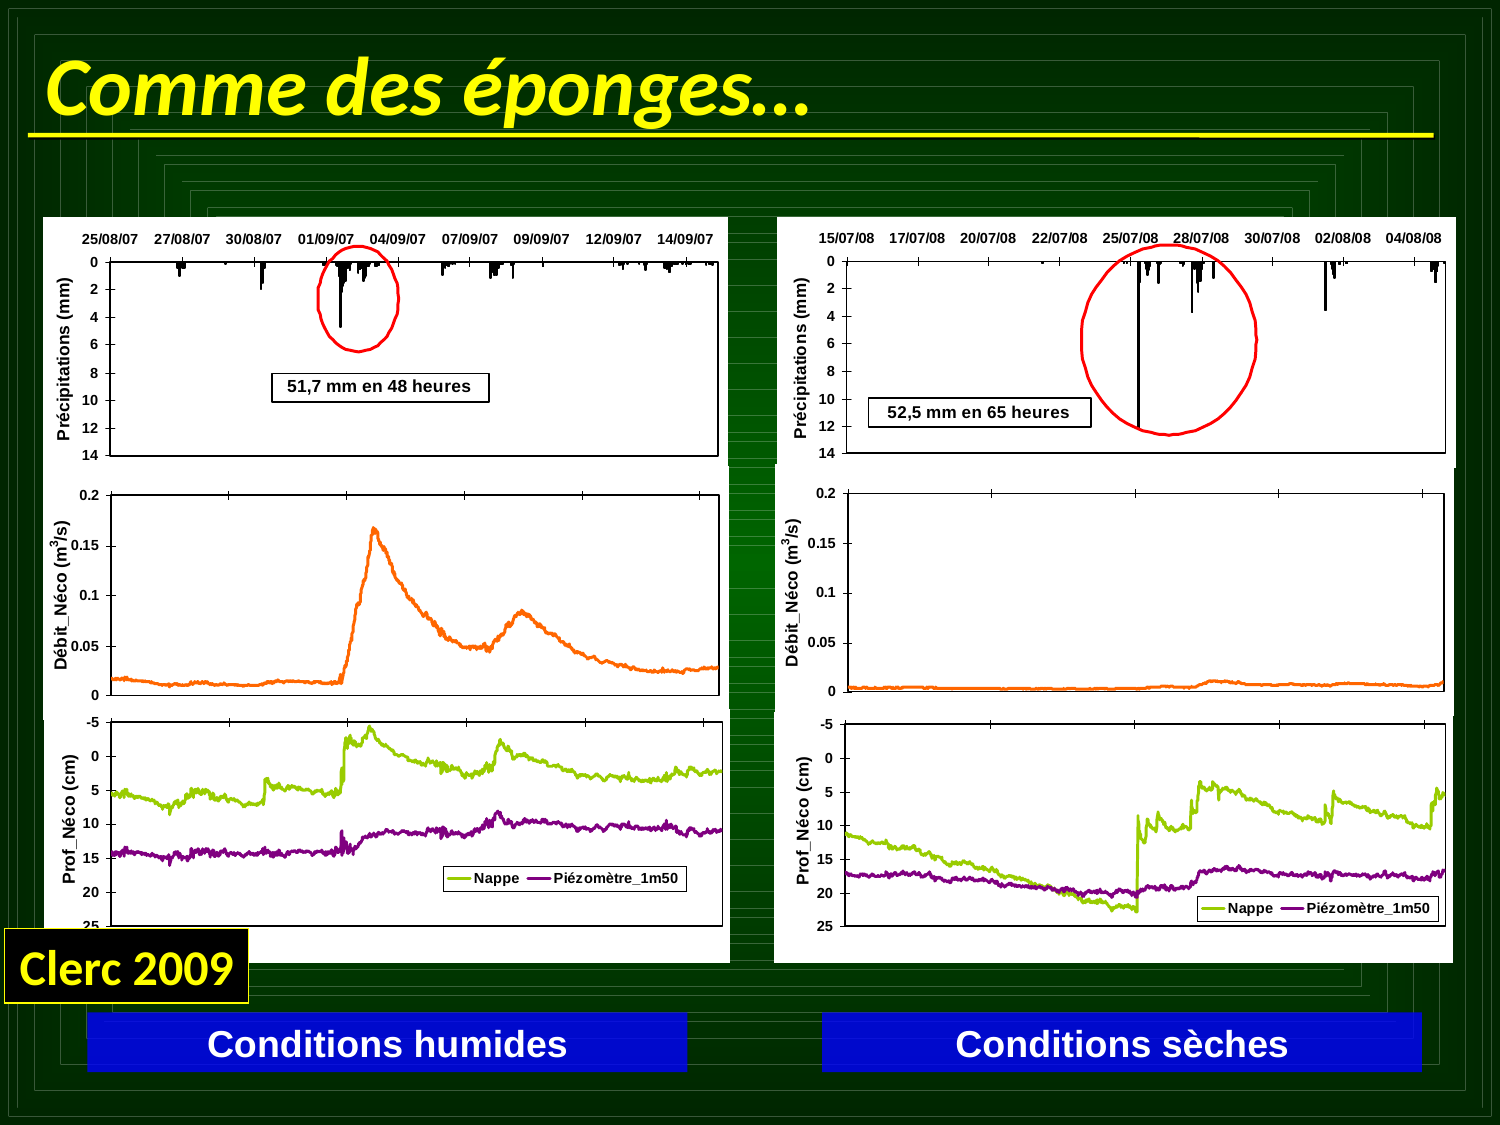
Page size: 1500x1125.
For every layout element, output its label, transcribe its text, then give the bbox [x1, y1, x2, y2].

picture [37, 212, 1463, 967]
text_box Clerc 2009 [4, 928, 249, 1004]
text_box Conditions sèches [822, 1012, 1422, 1073]
title Comme des éponges… [29, 3, 1483, 162]
text_box Conditions humides [87, 1012, 688, 1073]
